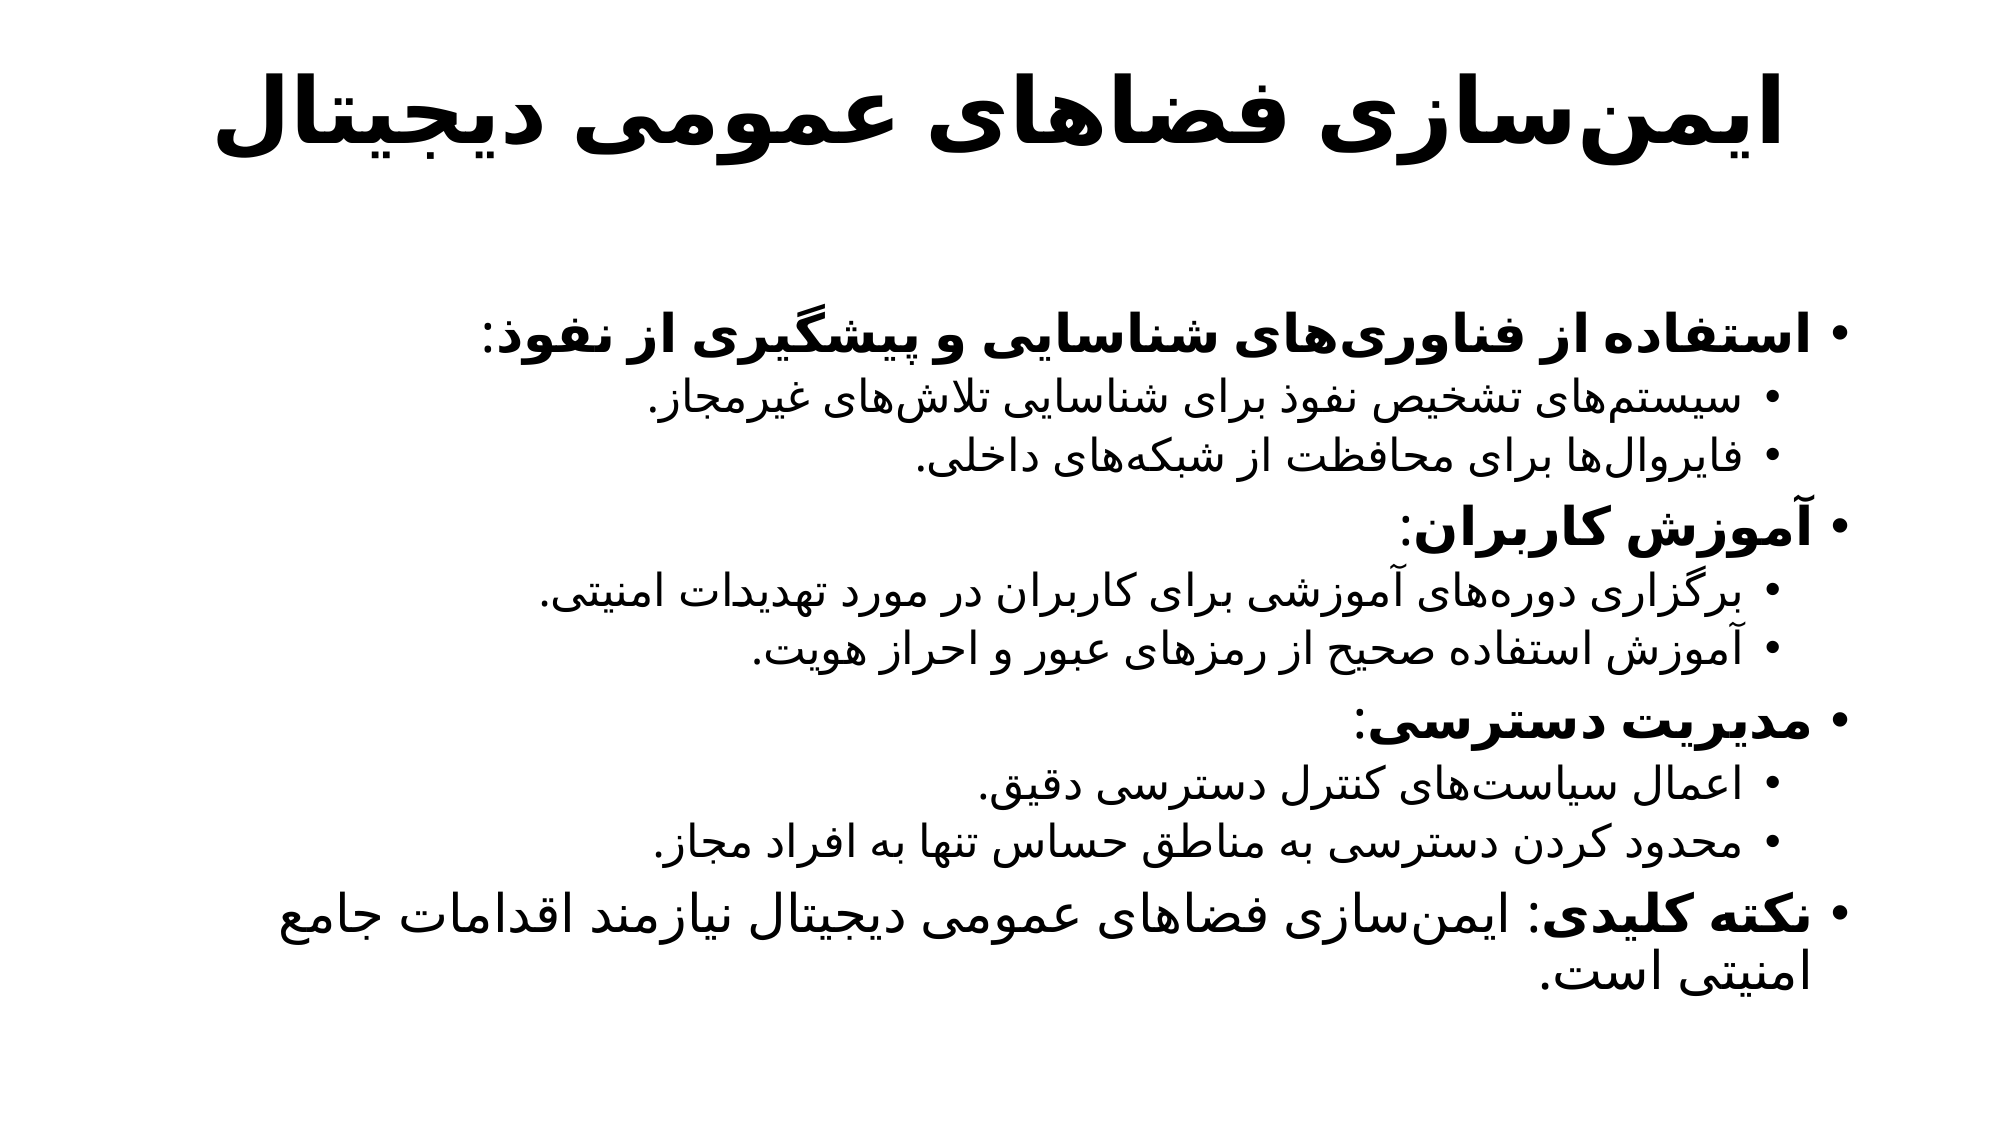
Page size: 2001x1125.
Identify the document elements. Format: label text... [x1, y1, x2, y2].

title ایمن‌سازی فضاهای عمومی دیجیتال [137, 59, 1863, 278]
list استفاده از فناوری‌های شناسایی و پیشگیری از نفوذ: سیستم‌های تشخیص نفوذ برای شناسایی تلاش‌های غیرمجاز. فایروال‌ها برای محافظت از شبکه‌های داخلی. آموزش کاربران: برگزاری دوره‌های آموزشی برای کاربران در مورد تهدیدات امنیتی. آموزش استفاده صحیح از رمزهای عبور و احراز هویت. مدیریت دسترسی: اعمال سیاست‌های کنترل دسترسی دقیق. محدود کردن دسترسی به مناطق حساس تنها به افراد مجاز. نکته کلیدی: ایمن‌سازی فضاهای عمومی دیجیتال نیازمند اقدامات جامع امنیتی است. [137, 299, 1863, 1014]
